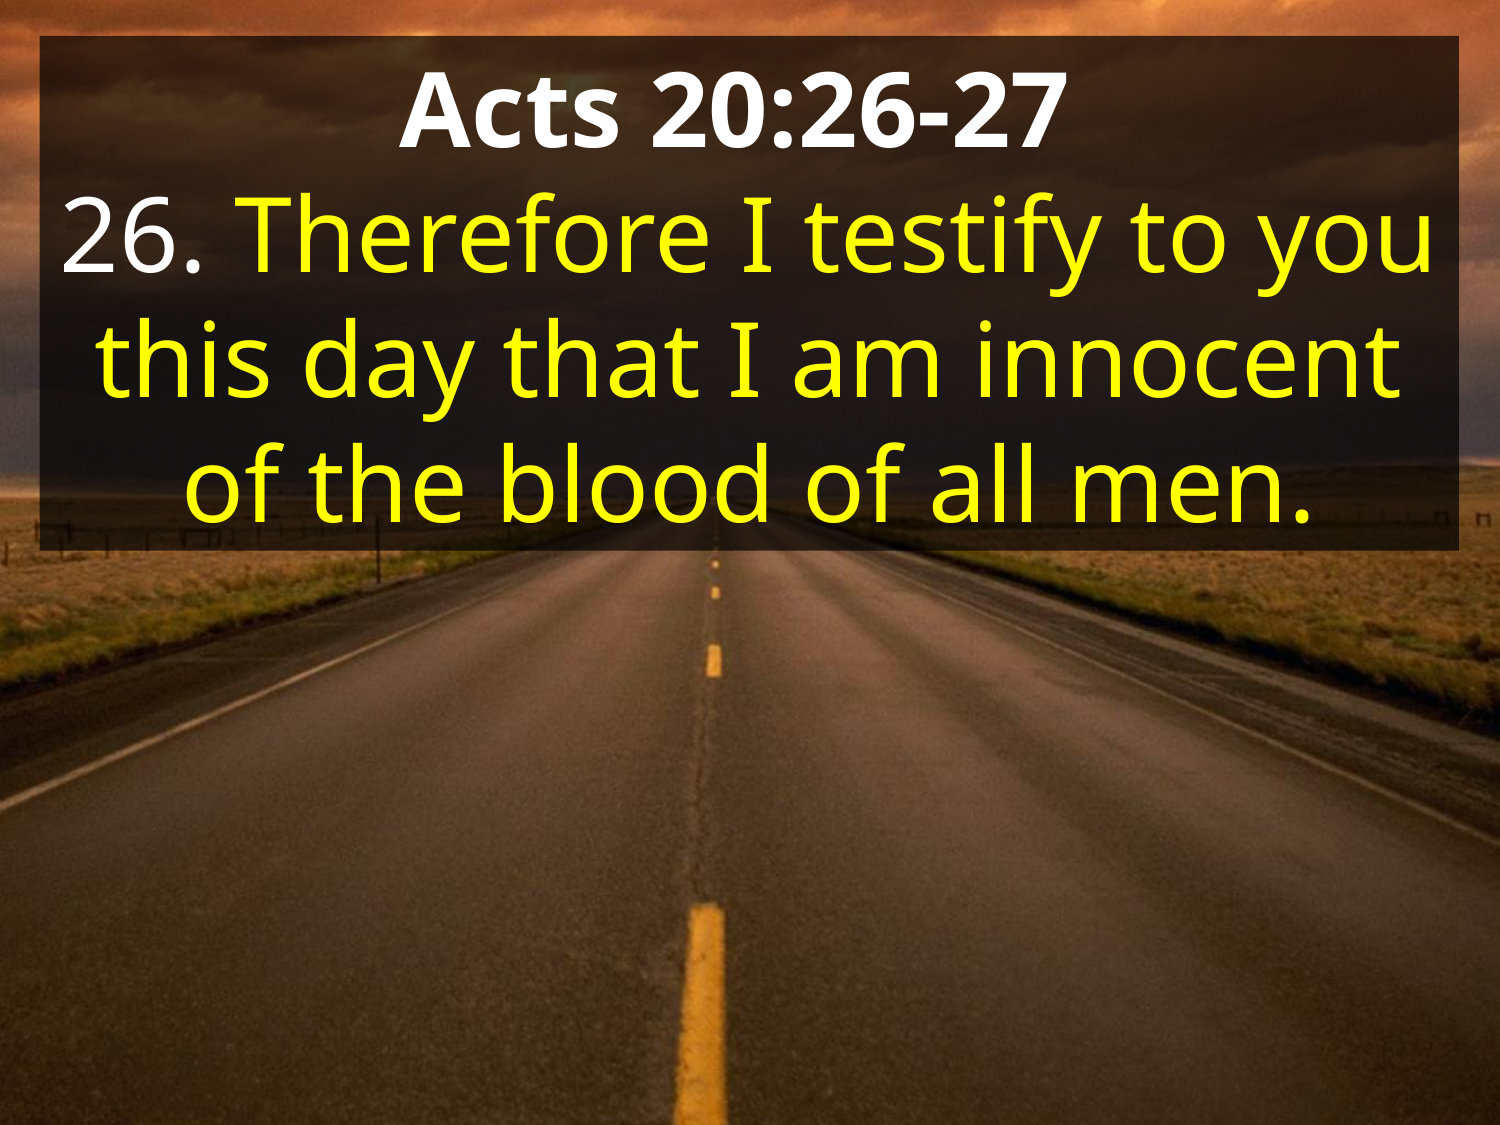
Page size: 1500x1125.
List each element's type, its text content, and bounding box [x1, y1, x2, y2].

text_box Acts 20:26-27 26. Therefore I testify to you this day that I am innocent of the blood of all men. [39, 35, 1459, 551]
picture [0, 0, 1500, 1125]
